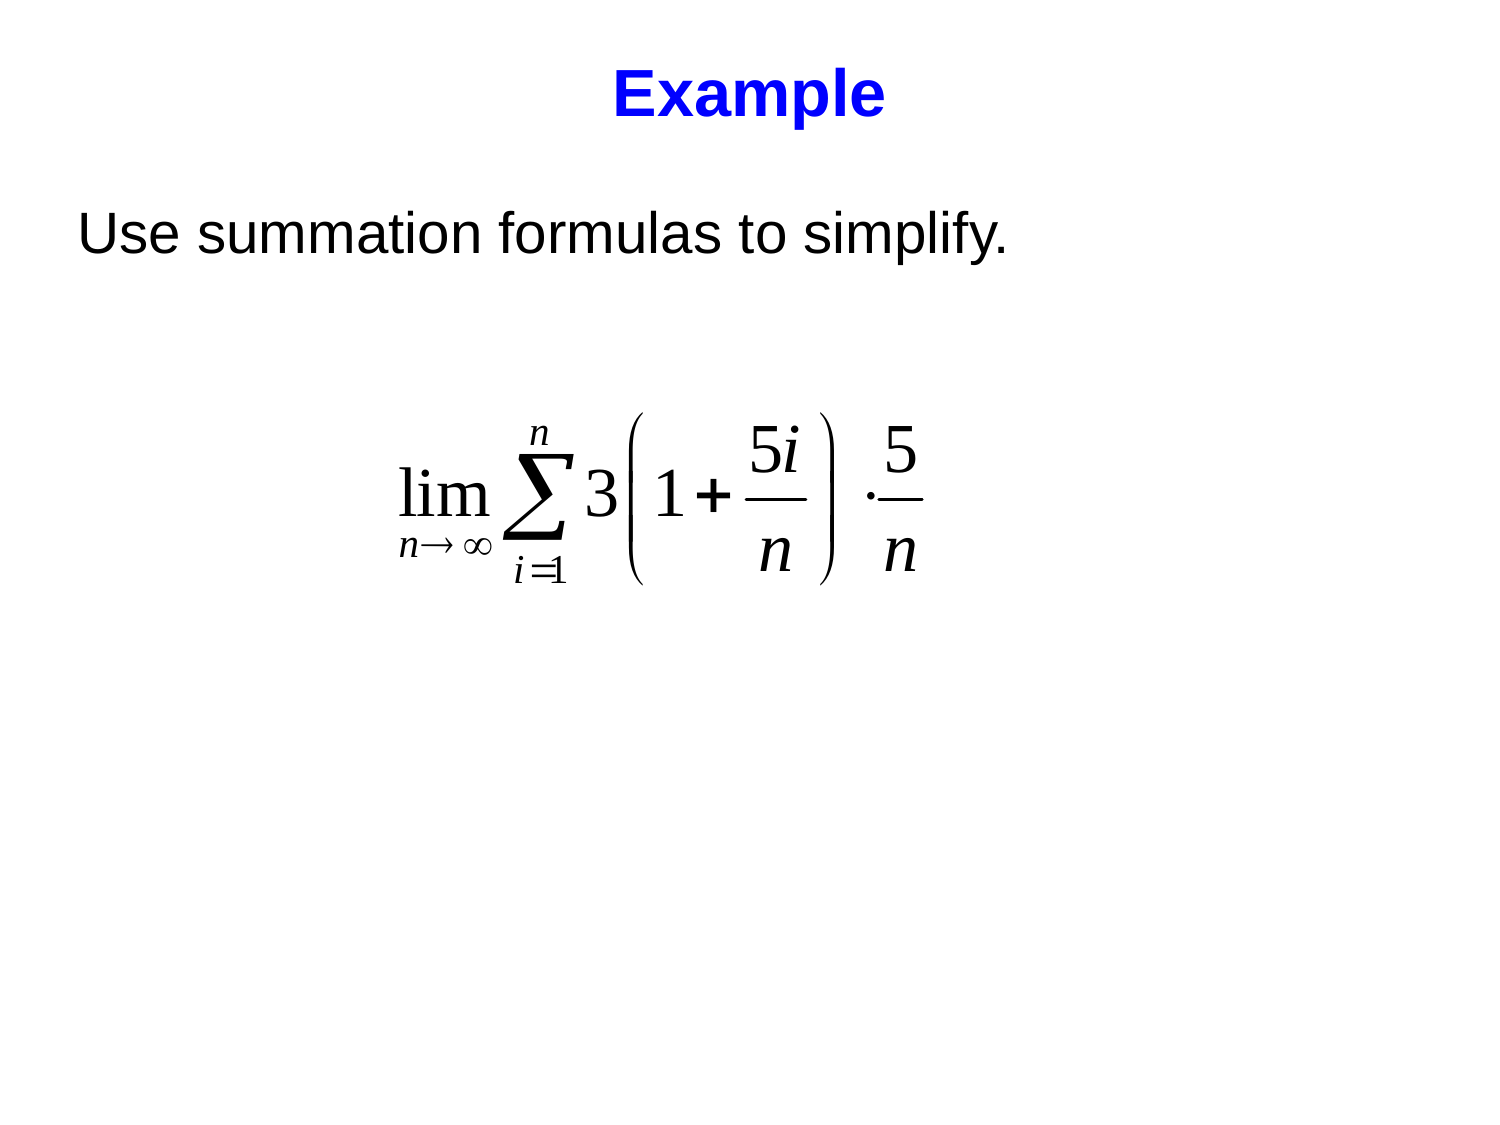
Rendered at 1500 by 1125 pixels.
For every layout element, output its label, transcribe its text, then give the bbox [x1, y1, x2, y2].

text_box Use summation formulas to simplify. [62, 187, 1413, 273]
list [387, 399, 938, 600]
title Example [412, 37, 1088, 142]
